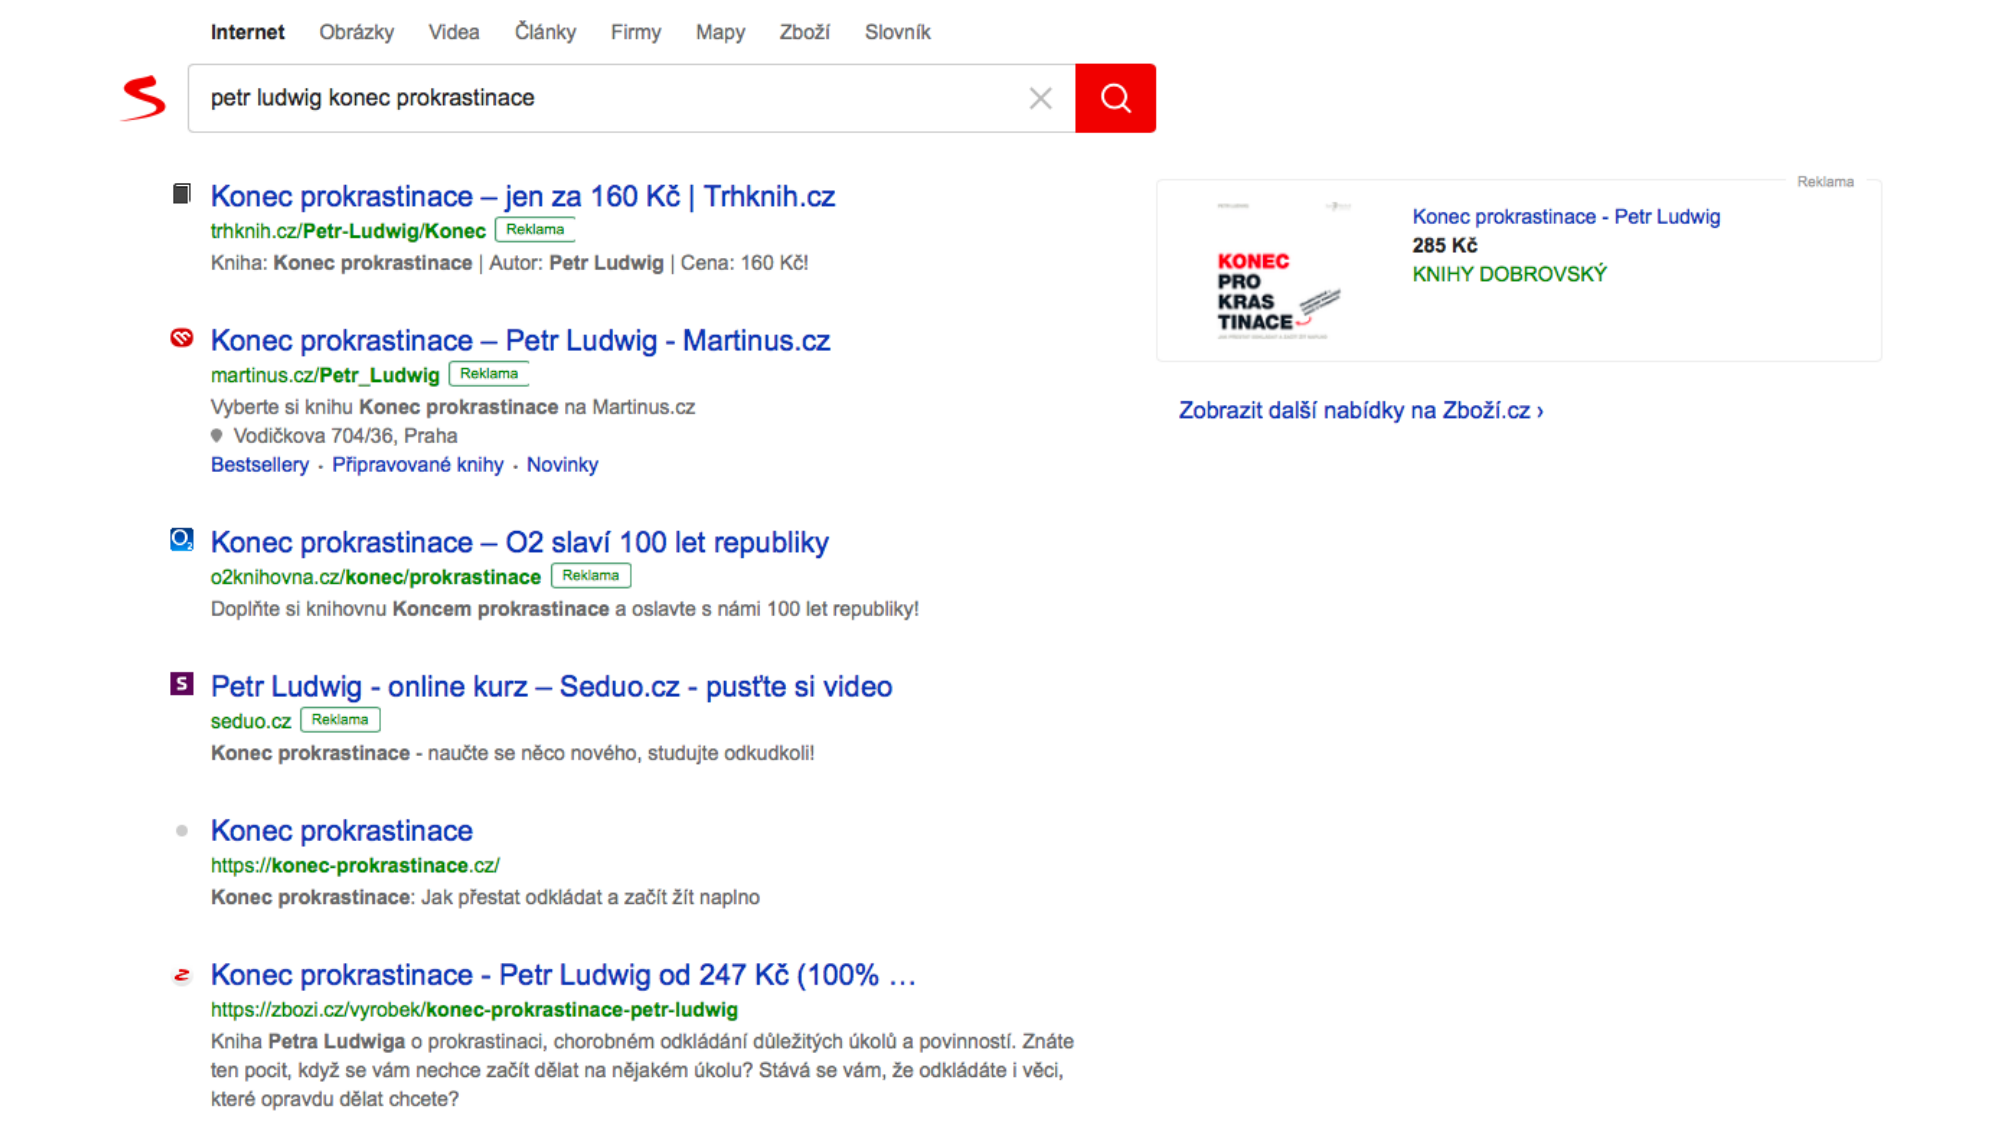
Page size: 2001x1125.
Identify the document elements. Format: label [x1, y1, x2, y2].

picture [100, 0, 1900, 1125]
